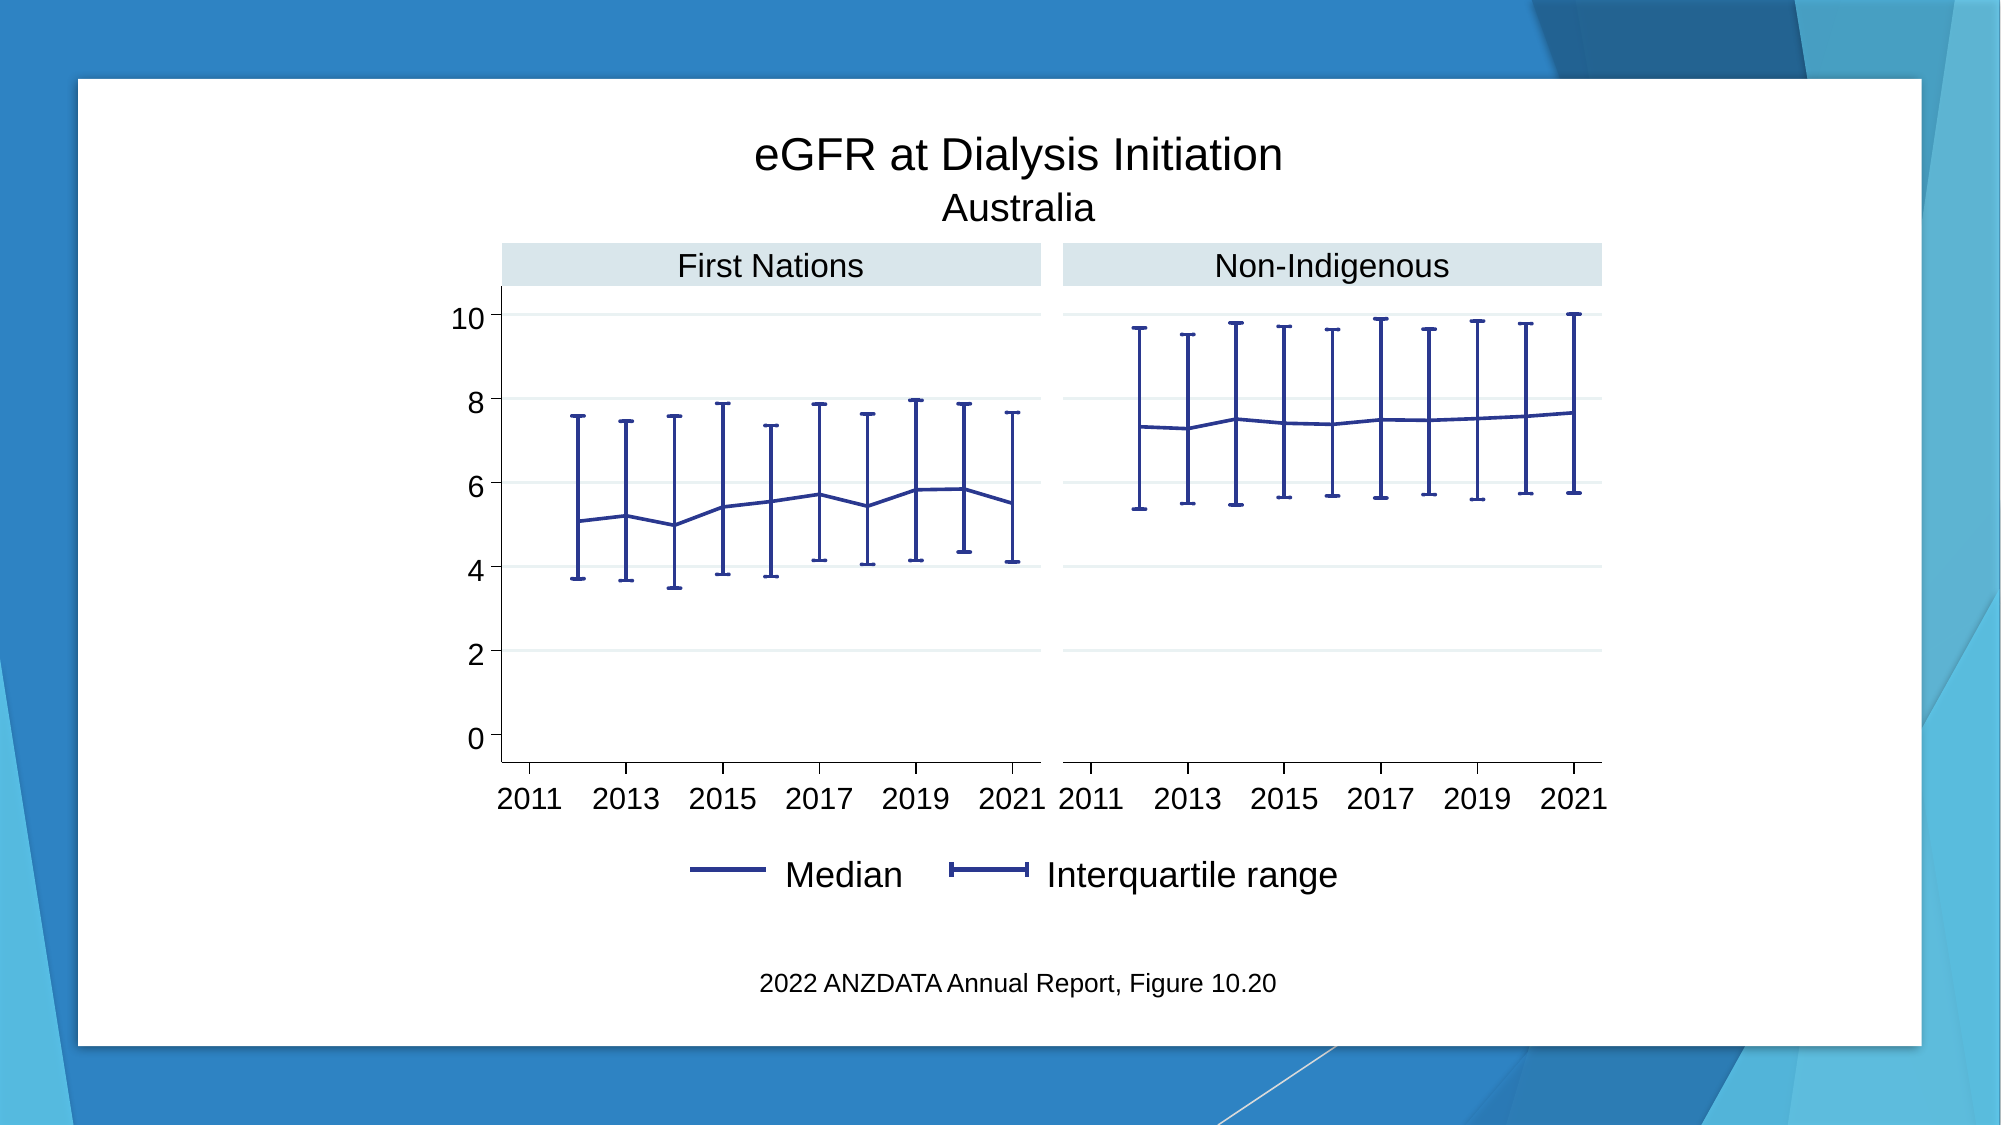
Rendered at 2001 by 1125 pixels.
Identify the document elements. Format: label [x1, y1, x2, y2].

text_box [0, 0, 2000, 1125]
picture [350, 91, 1650, 1034]
